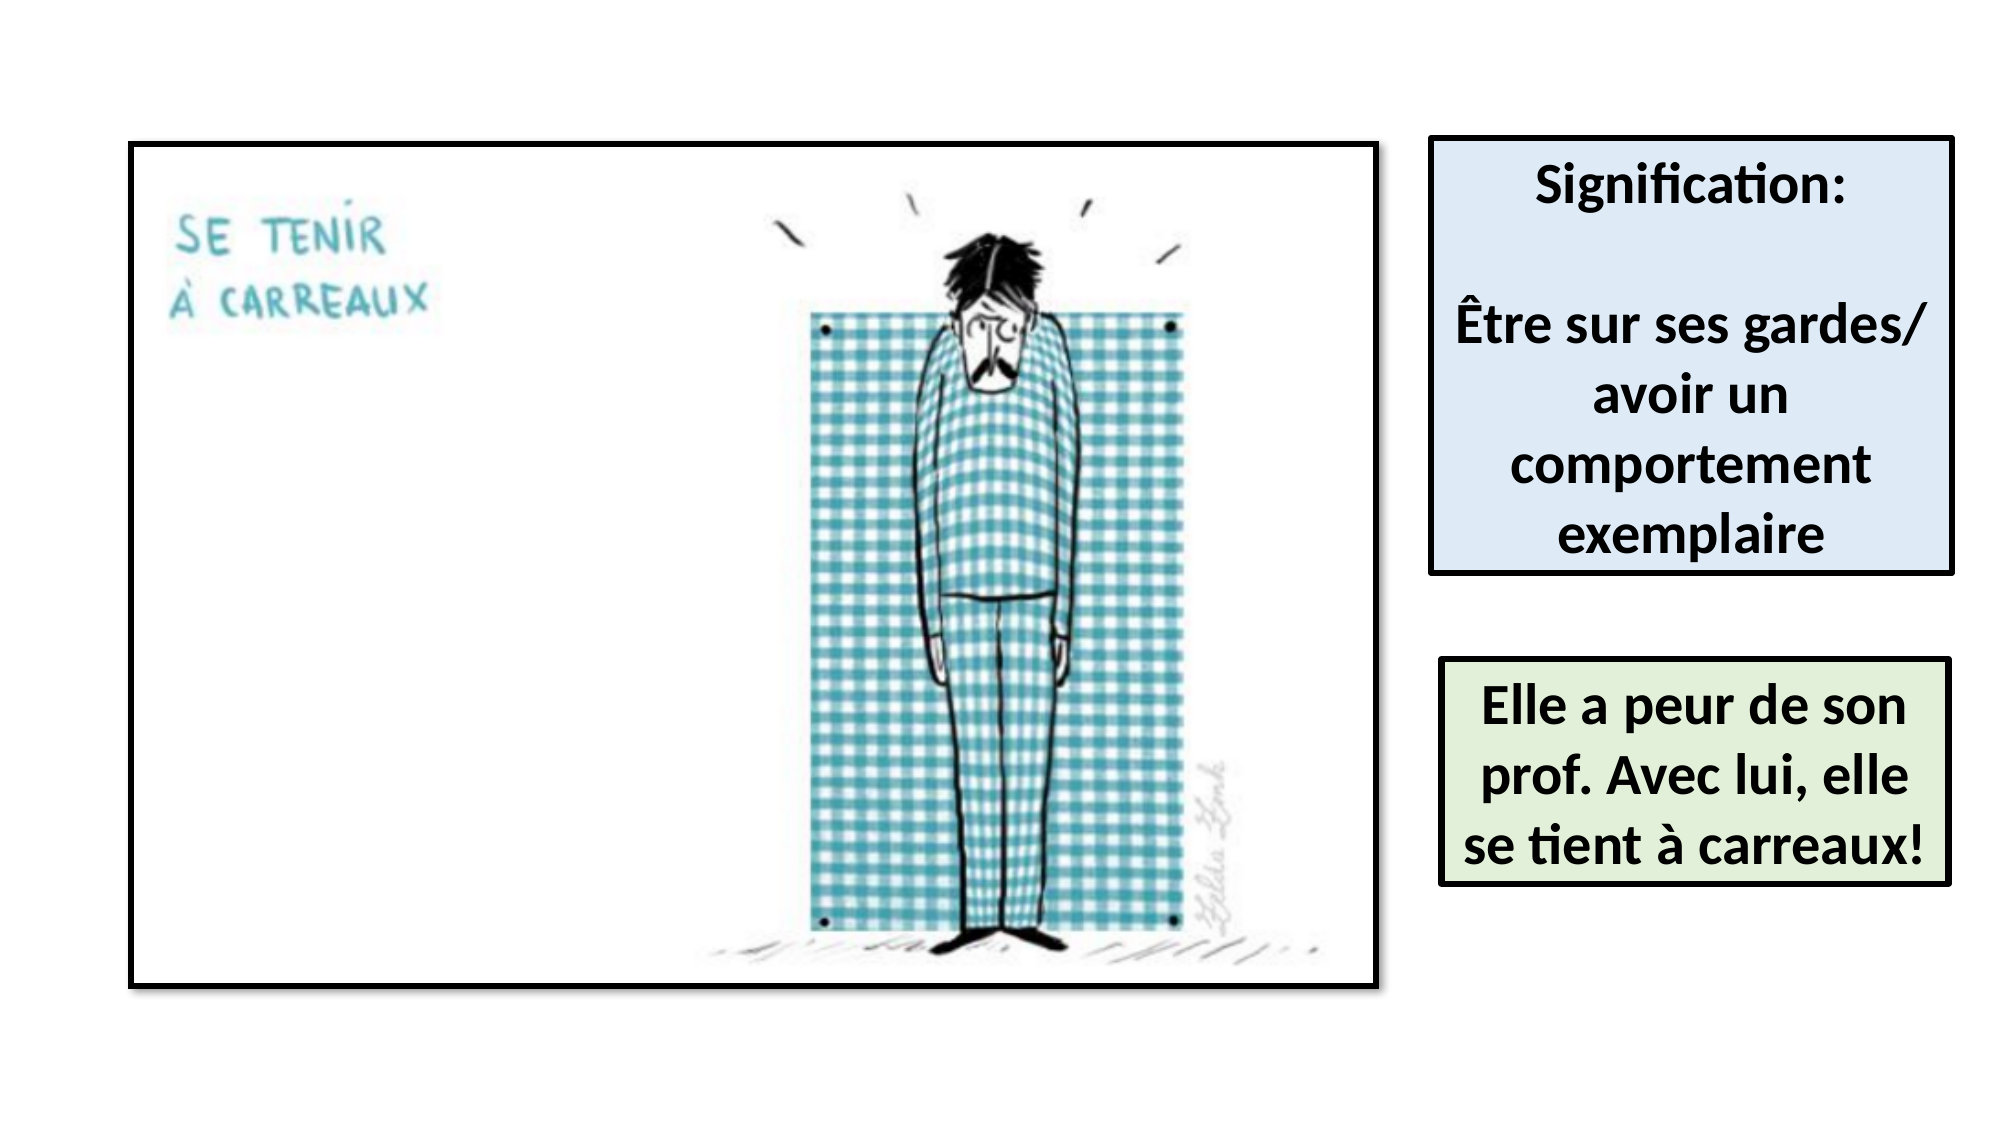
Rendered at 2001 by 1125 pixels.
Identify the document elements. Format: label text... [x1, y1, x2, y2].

picture [134, 146, 1373, 983]
text_box Elle a peur de son prof. Avec lui, elle se tient à carreaux! [1441, 659, 1949, 884]
text_box Signification: Être sur ses gardes/ avoir un comportement exemplaire [1430, 138, 1952, 573]
